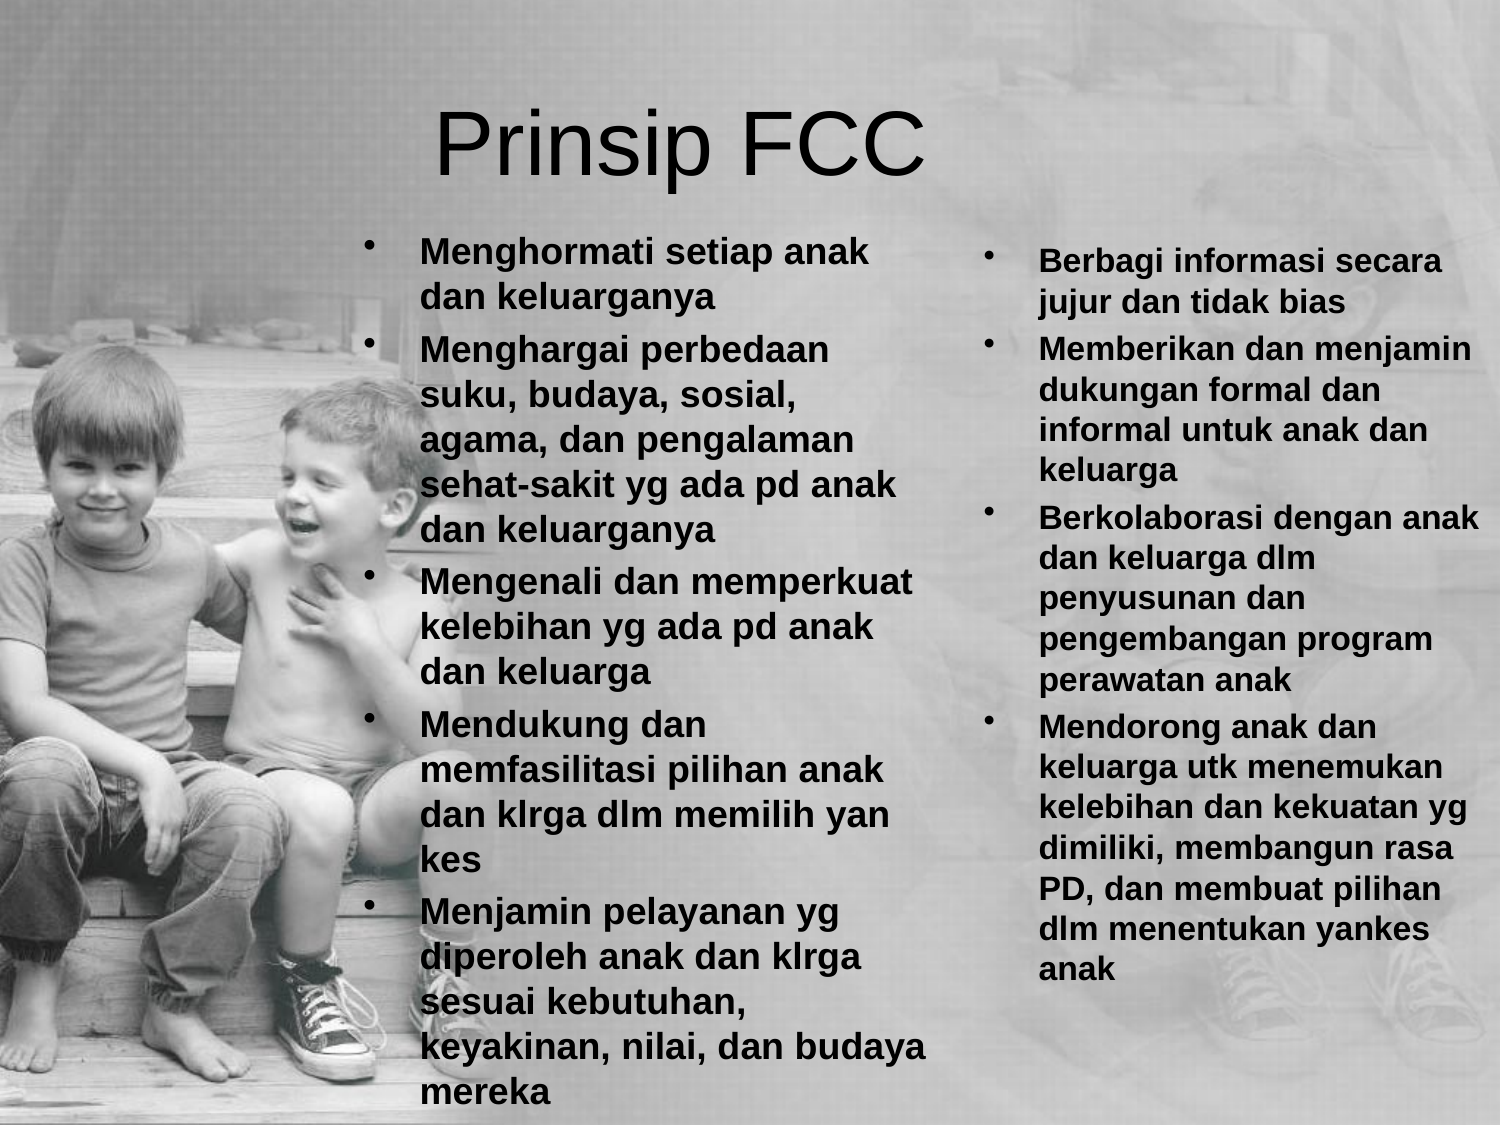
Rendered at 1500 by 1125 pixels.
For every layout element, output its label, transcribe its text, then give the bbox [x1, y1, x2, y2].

list Menghormati setiap anak dan keluarganya Menghargai perbedaan suku, budaya, sosial, agama, dan pengalaman sehat-sakit yg ada pd anak dan keluarganya Mengenali dan memperkuat kelebihan yg ada pd anak dan keluarga Mendukung dan memfasilitasi pilihan anak dan klrga dlm memilih yan kes Menjamin pelayanan yg diperoleh anak dan klrga sesuai kebutuhan, keyakinan, nilai, dan budaya mereka [348, 219, 944, 1107]
list Berbagi informasi secara jujur dan tidak bias Memberikan dan menjamin dukungan formal dan informal untuk anak dan keluarga Berkolaborasi dengan anak dan keluarga dlm penyusunan dan pengembangan program perawatan anak Mendorong anak dan keluarga utk menemukan kelebihan dan kekuatan yg dimiliki, membangun rasa PD, dan membuat pilihan dlm menentukan yankes anak [968, 231, 1495, 1006]
title Prinsip FCC [418, 44, 1495, 233]
picture [0, 0, 1500, 1125]
